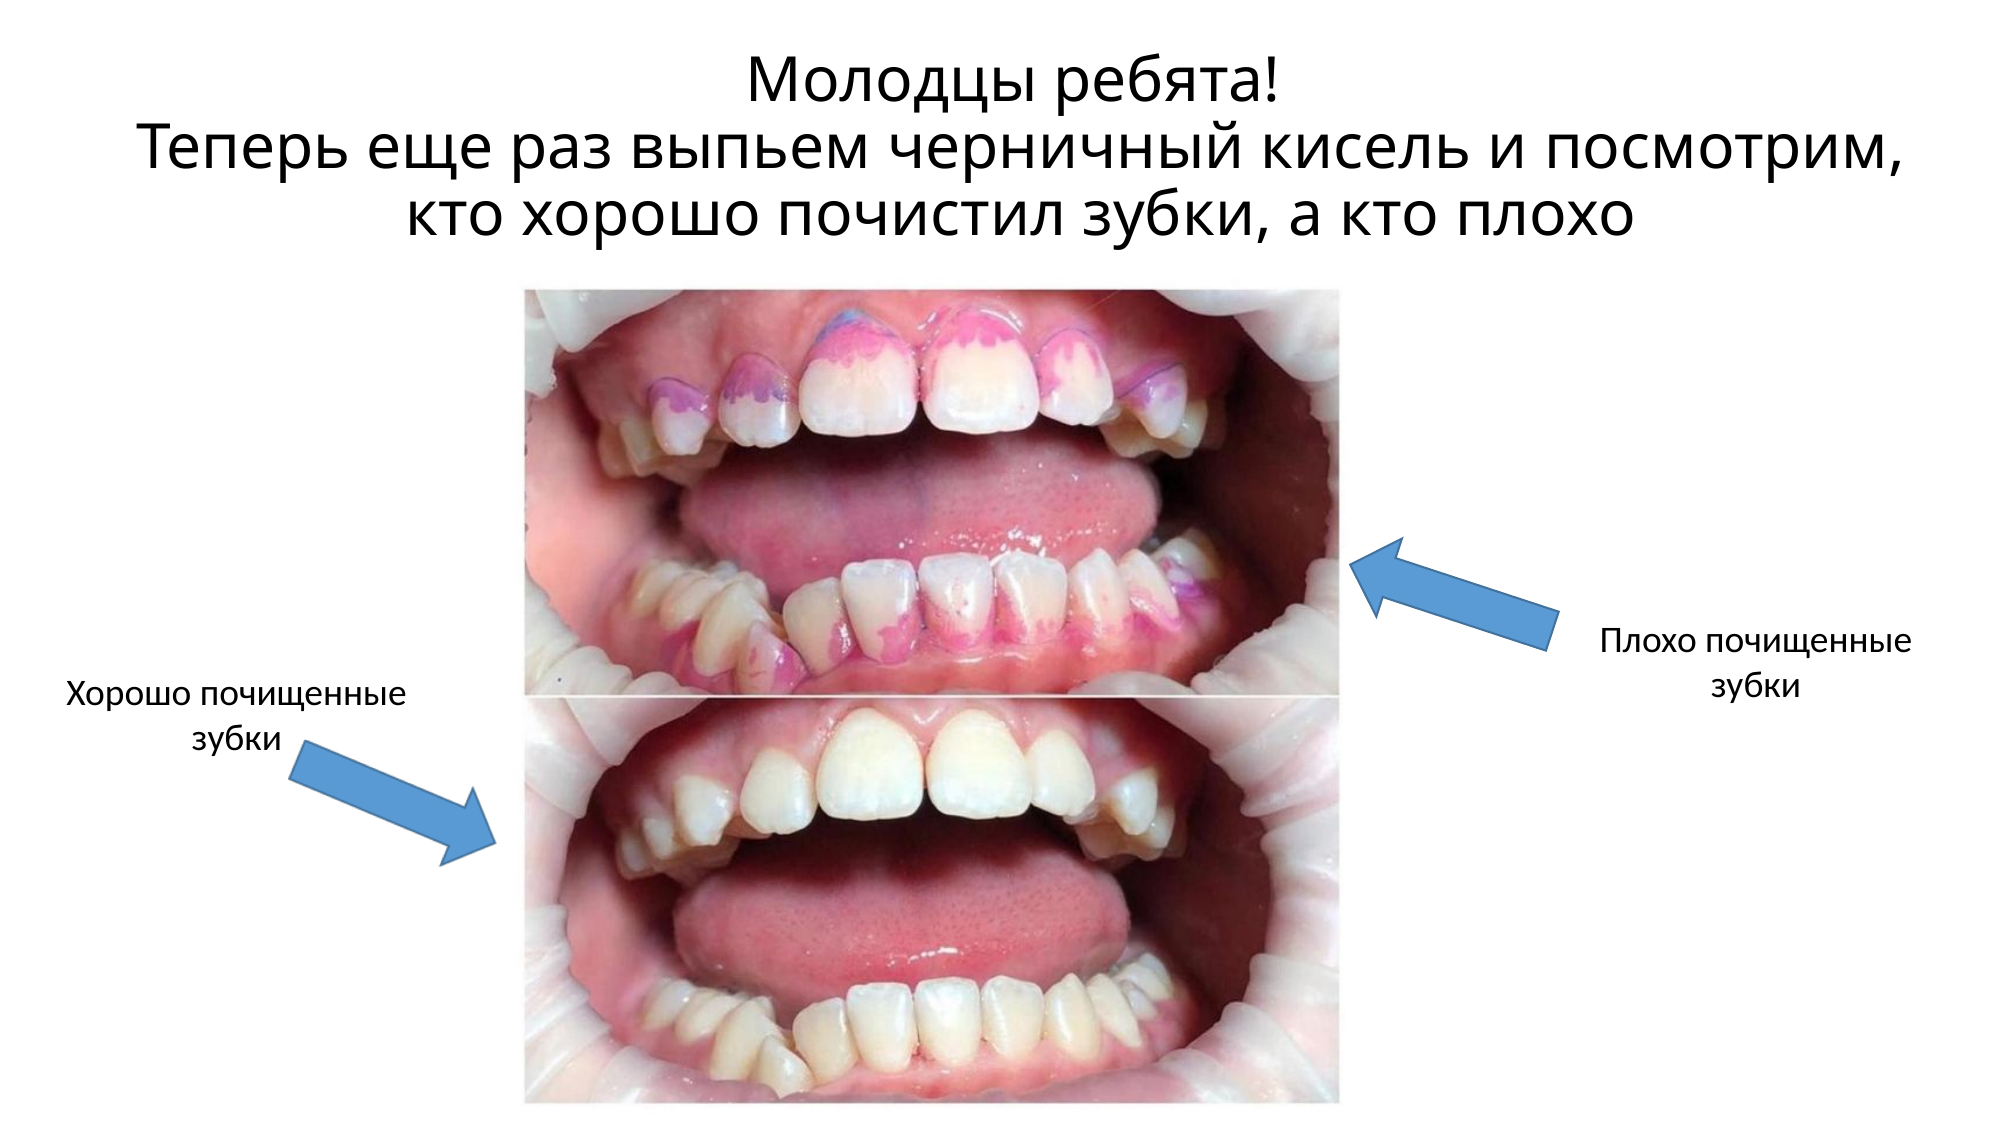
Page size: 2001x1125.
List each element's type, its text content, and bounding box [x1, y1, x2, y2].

text_box Хорошо почищенные зубки [45, 660, 428, 766]
picture [282, 268, 1361, 1125]
text_box [1361, 536, 1561, 652]
text_box Плохо почищенные зубки [1565, 607, 1947, 713]
title Молодцы ребята! Теперь еще раз выпьем черничный кисель и посмотрим, кто хорошо почистил зубки, а кто плохо [80, 39, 1963, 258]
